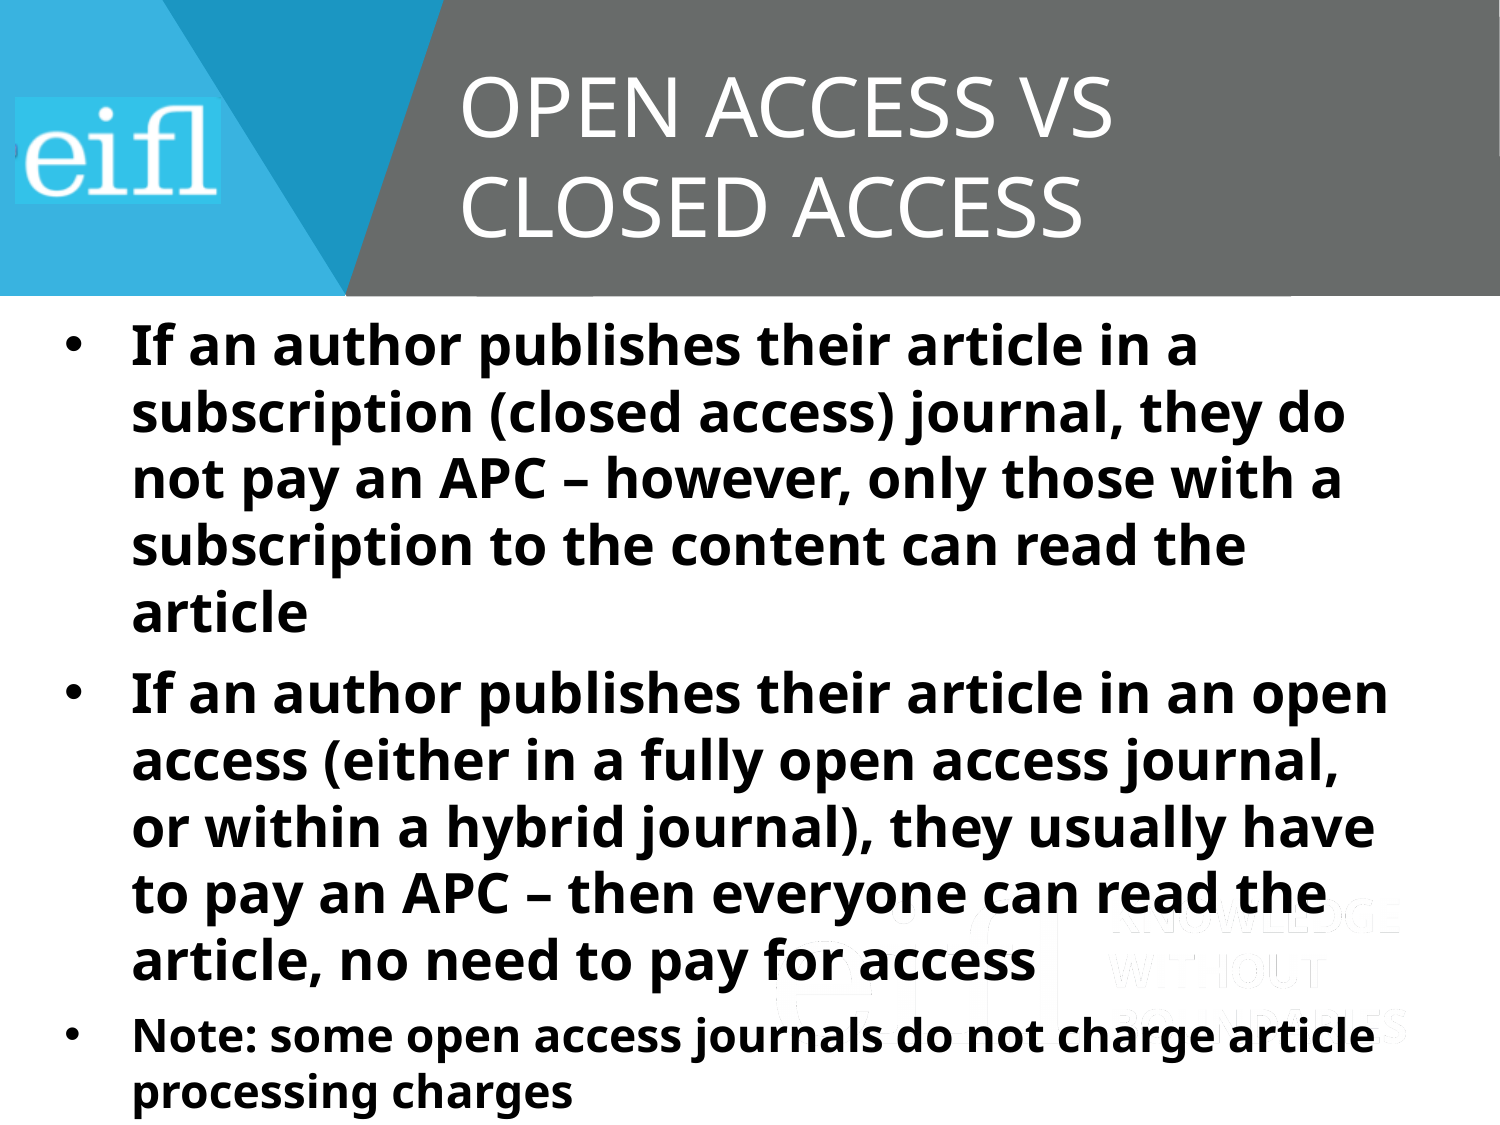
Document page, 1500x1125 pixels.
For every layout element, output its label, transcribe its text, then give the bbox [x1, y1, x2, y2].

title Open access vs closed access [443, 37, 1461, 271]
picture [15, 97, 221, 204]
list If an author publishes their article in a subscription (closed access) journal, they do not pay an APC – however, only those with a subscription to the content can read the article If an author publishes their article in an open access (either in a fully open access journal, or within a hybrid journal), they usually have to pay an APC – then everyone can read the article, no need to pay for access Note: some open access journals do not charge article processing charges [49, 302, 1428, 1125]
